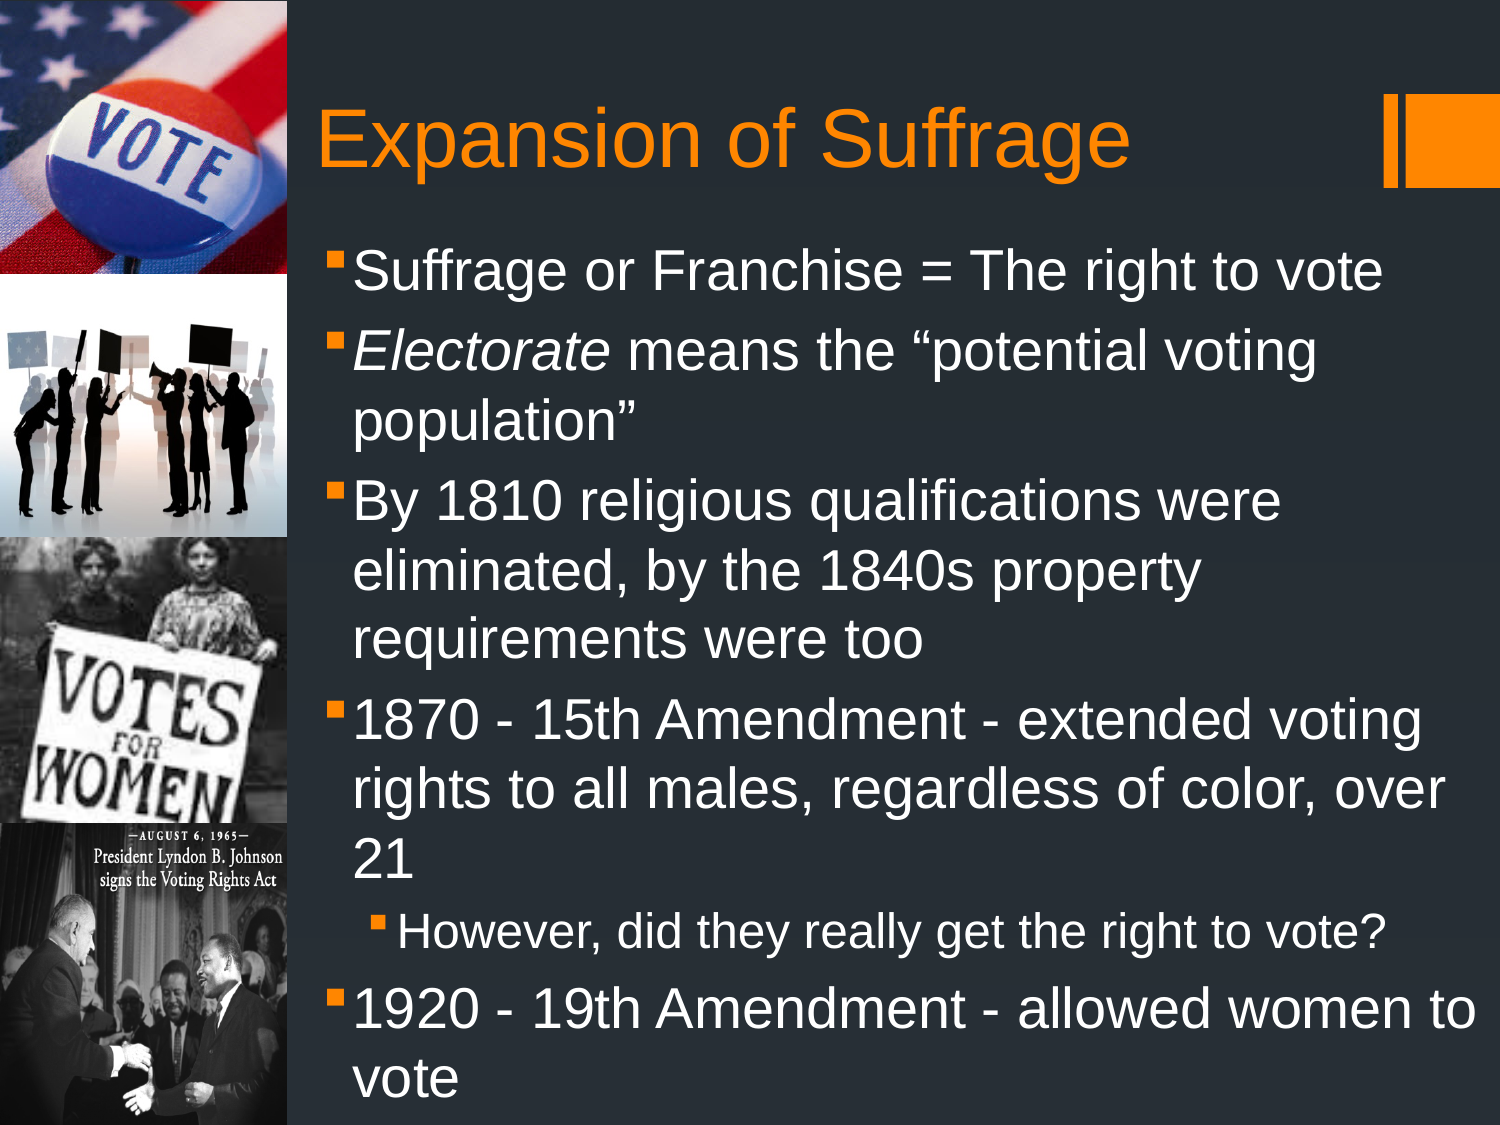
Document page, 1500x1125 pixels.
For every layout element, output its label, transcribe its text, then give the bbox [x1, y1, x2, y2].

list Suffrage or Franchise = The right to vote Electorate means the “potential voting population” By 1810 religious qualifications were eliminated, by the 1840s property requirements were too 1870 - 15th Amendment - extended voting rights to all males, regardless of color, over 21 However, did they really get the right to vote? 1920 - 19th Amendment - allowed women to vote [300, 224, 1500, 1125]
title Expansion of Suffrage [300, 2, 1500, 192]
picture [0, 0, 287, 1125]
